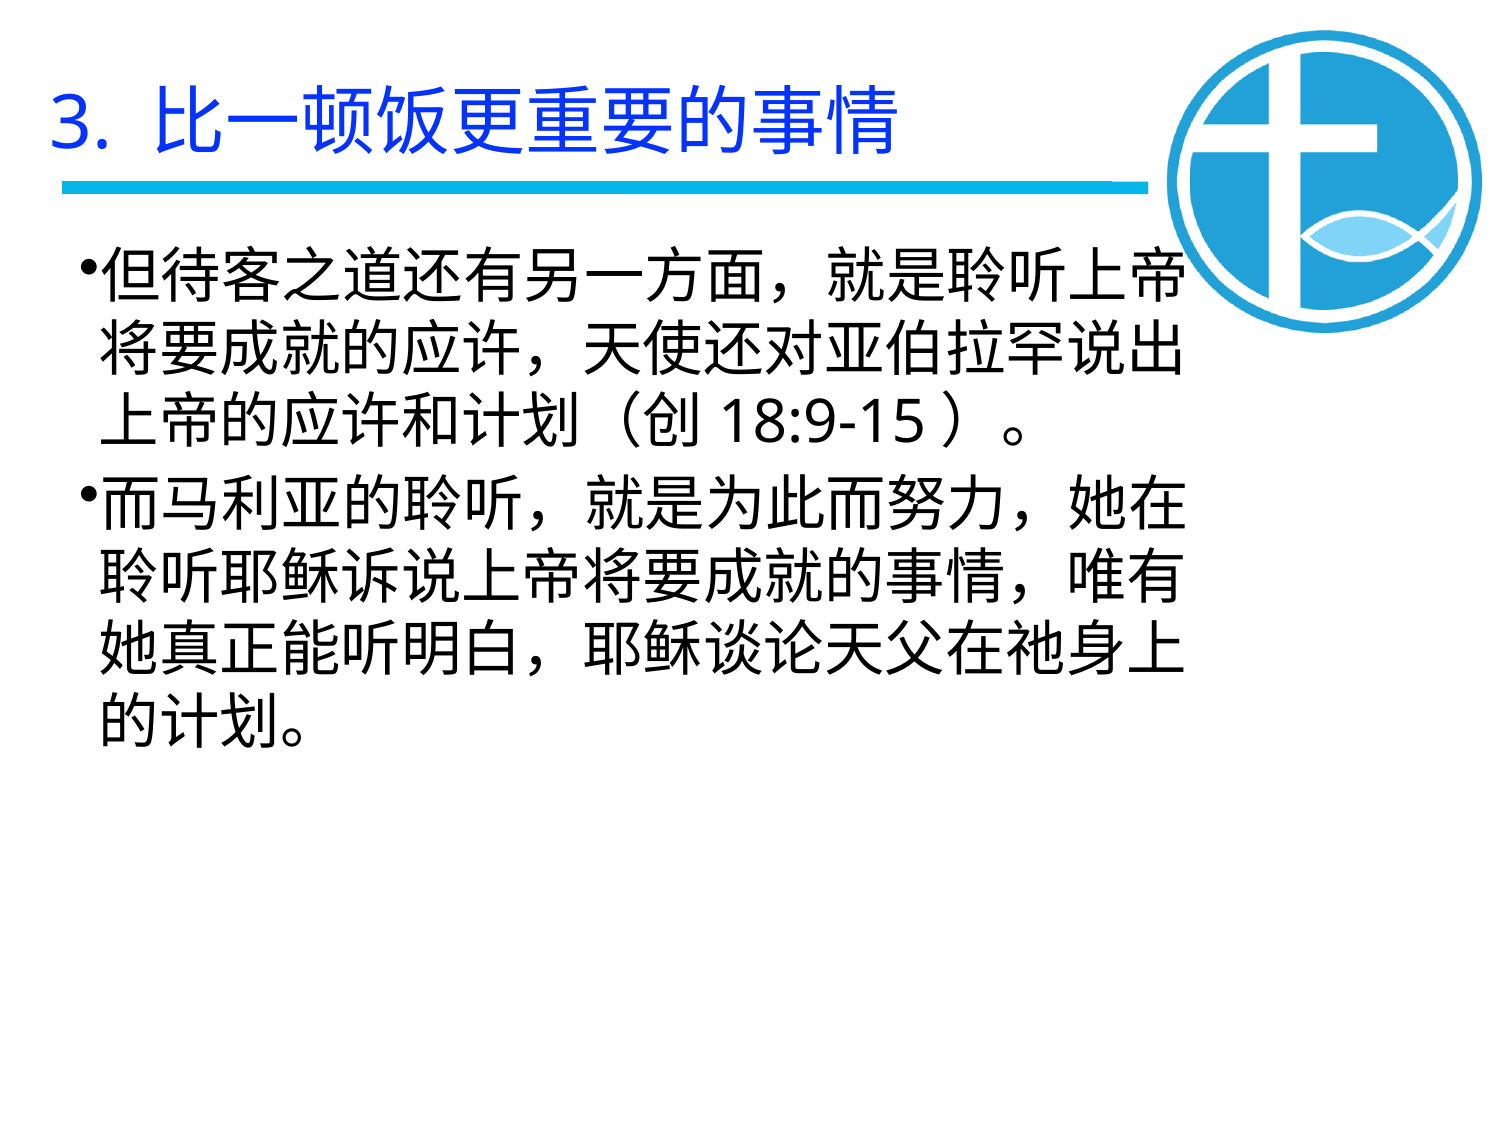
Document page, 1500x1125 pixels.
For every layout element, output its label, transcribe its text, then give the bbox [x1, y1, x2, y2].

picture [1148, 0, 1500, 350]
text_box 3. 比一顿饭更重要的事情 [42, 76, 1281, 173]
text_box 但待客之道还有另一方面，就是聆听上帝将要成就的应许，天使还对亚伯拉罕说出上帝的应许和计划（创18:9-15）。 而马利亚的聆听，就是为此而努力，她在聆听耶稣诉说上帝将要成就的事情，唯有她真正能听明白，耶稣谈论天父在祂身上的计划。 [71, 230, 1219, 763]
